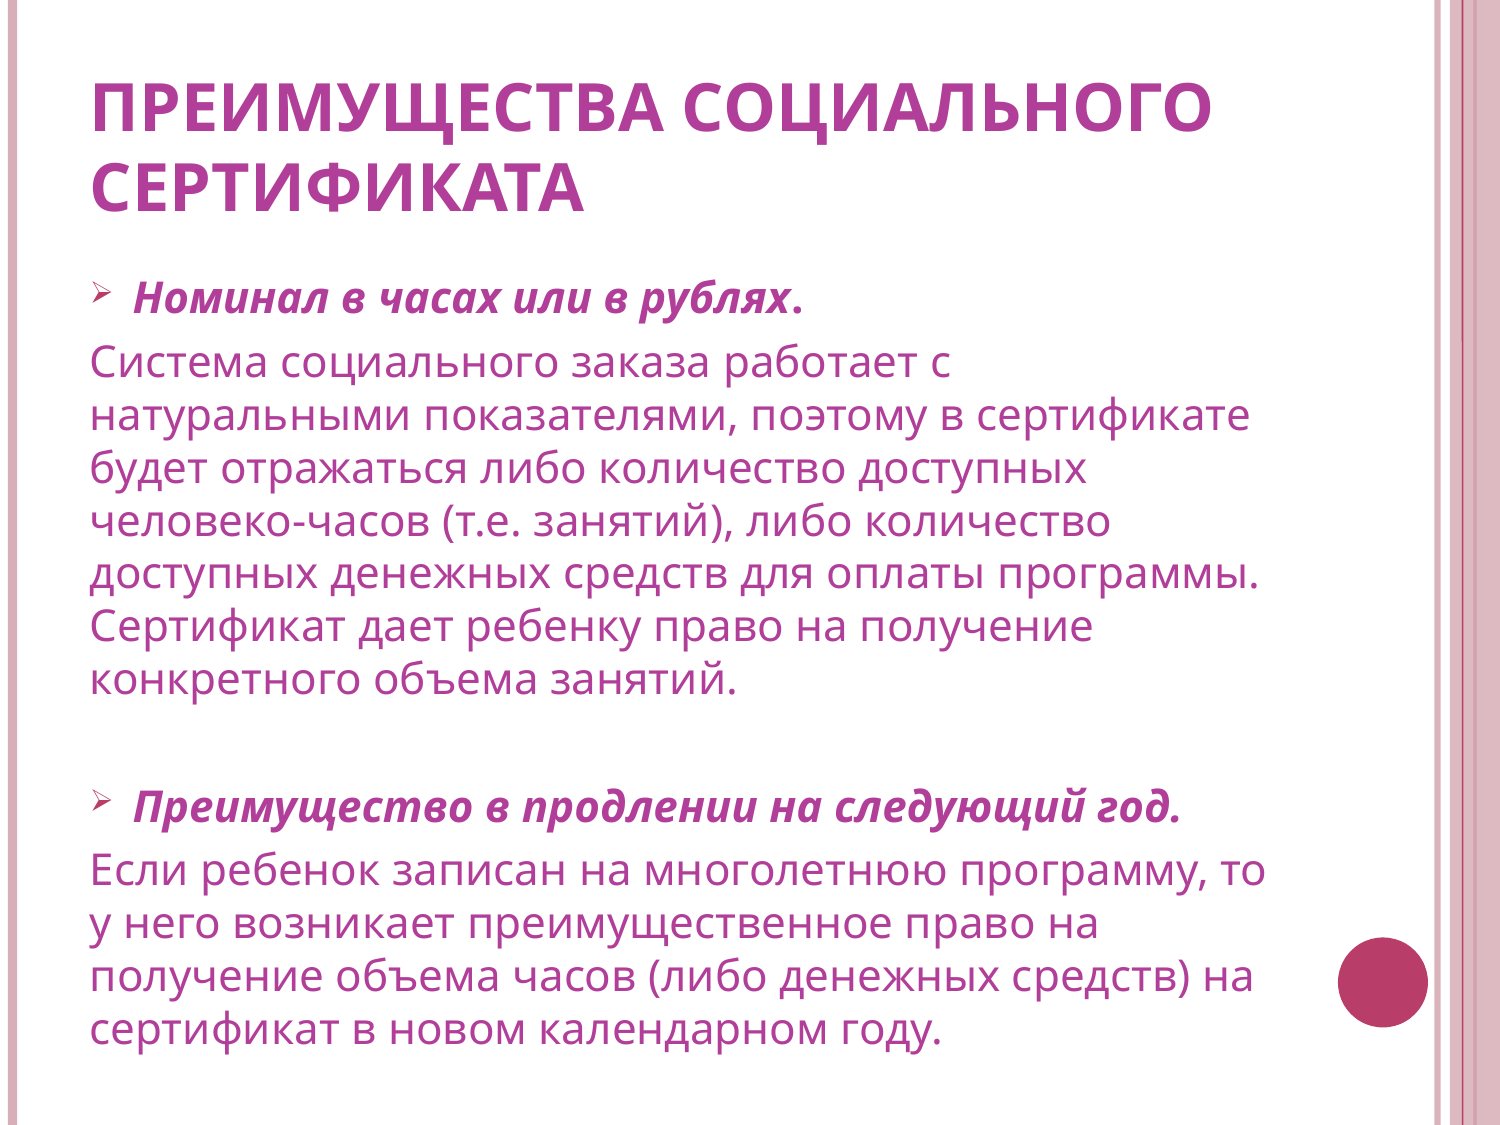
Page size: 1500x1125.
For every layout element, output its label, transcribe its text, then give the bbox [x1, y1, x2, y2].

title Преимущества социального сертификата [75, 45, 1300, 233]
list Номинал в часах или в рублях. Система социального заказа работает с натуральными показателями, поэтому в сертификате будет отражаться либо количество доступных человеко-часов (т.е. занятий), либо количество доступных денежных средств для оплаты программы. Сертификат дает ребенку право на получение конкретного объема занятий. Преимущество в продлении на следующий год. Если ребенок записан на многолетнюю программу, то у него возникает преимущественное право на получение объема часов (либо денежных средств) на сертификат в новом календарном году. [75, 262, 1300, 1062]
